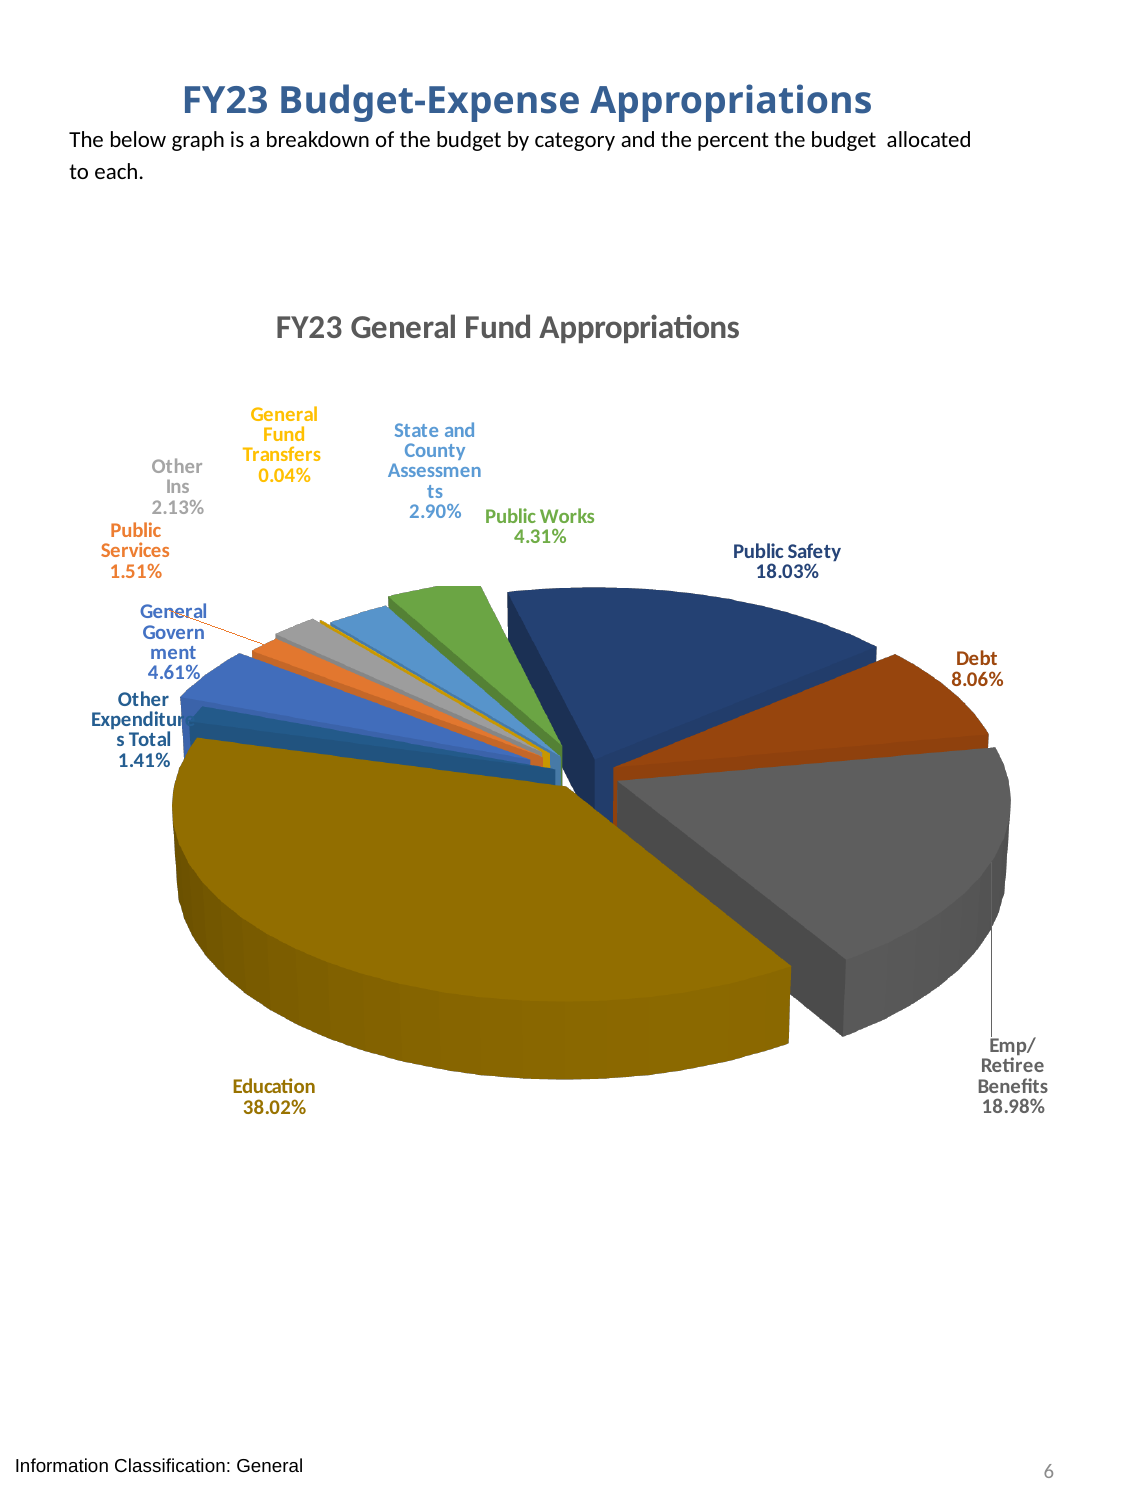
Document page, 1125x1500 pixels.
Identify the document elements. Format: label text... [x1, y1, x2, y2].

text_box FY23 Budget-Expense Appropriations The below graph is a breakdown of the budget by category and the percent the budget allocated to each. [54, 61, 1000, 192]
chart [18, 273, 1110, 1288]
slide_number 6 [969, 1450, 1070, 1491]
